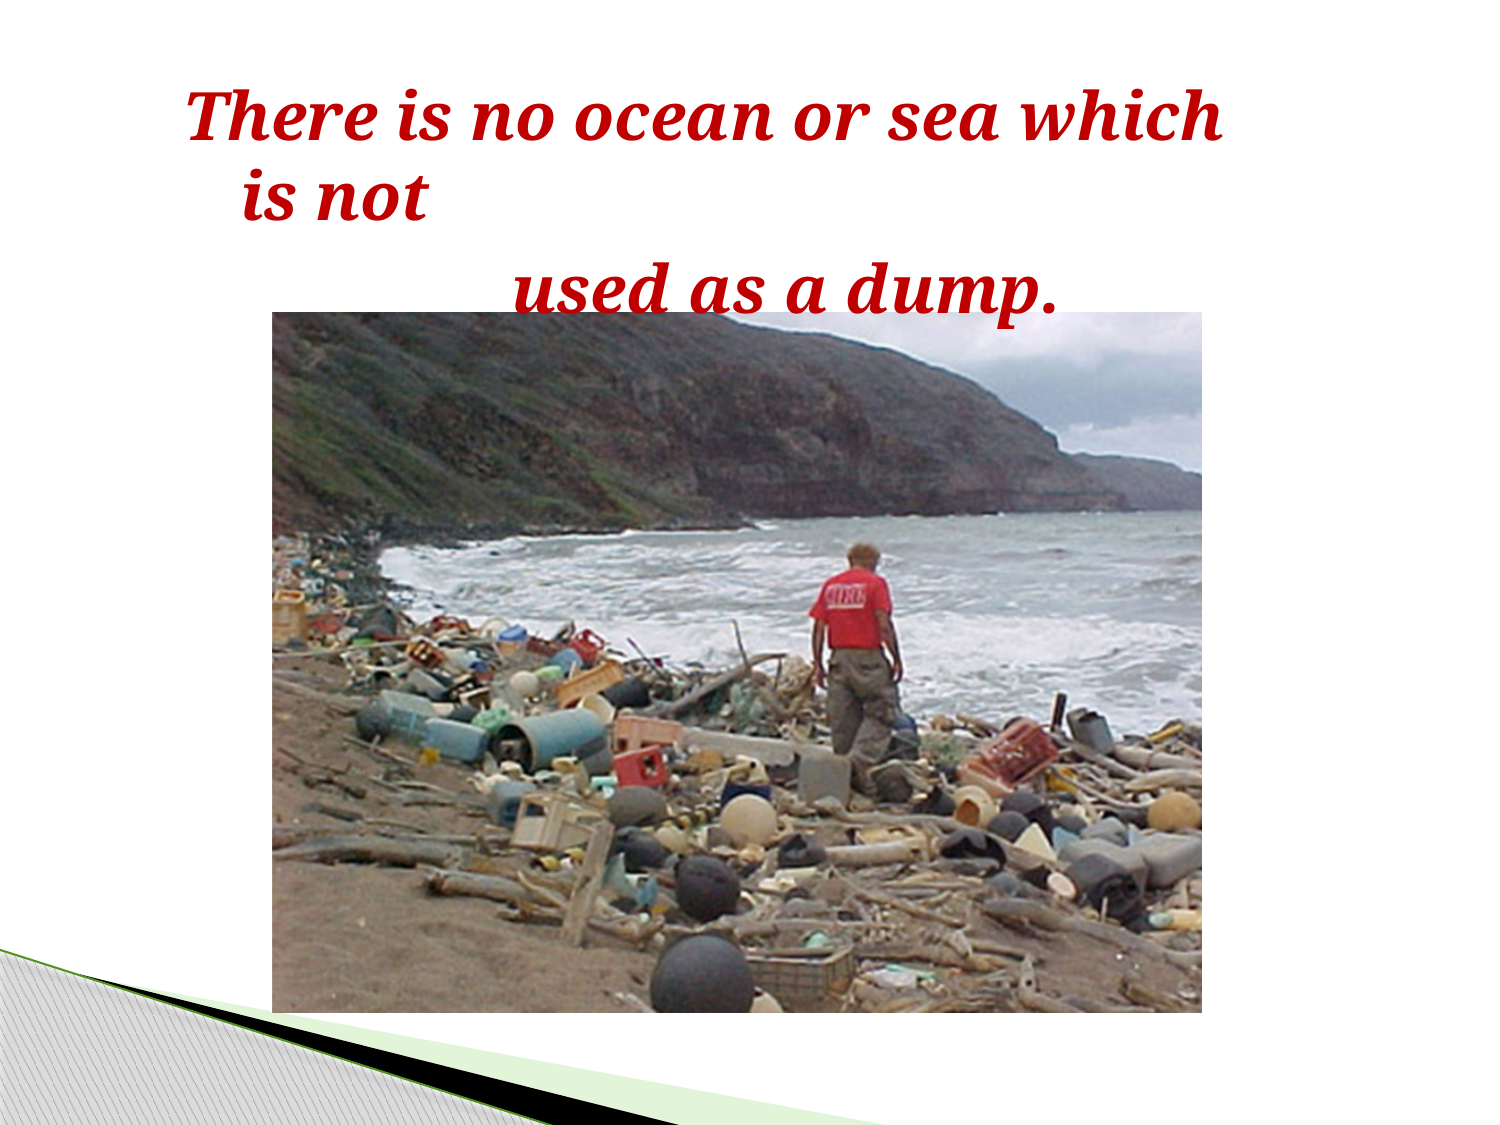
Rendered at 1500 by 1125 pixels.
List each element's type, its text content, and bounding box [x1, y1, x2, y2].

picture [270, 312, 1202, 1013]
text_box There is no ocean or sea which is not used as a dump. [169, 66, 1304, 335]
